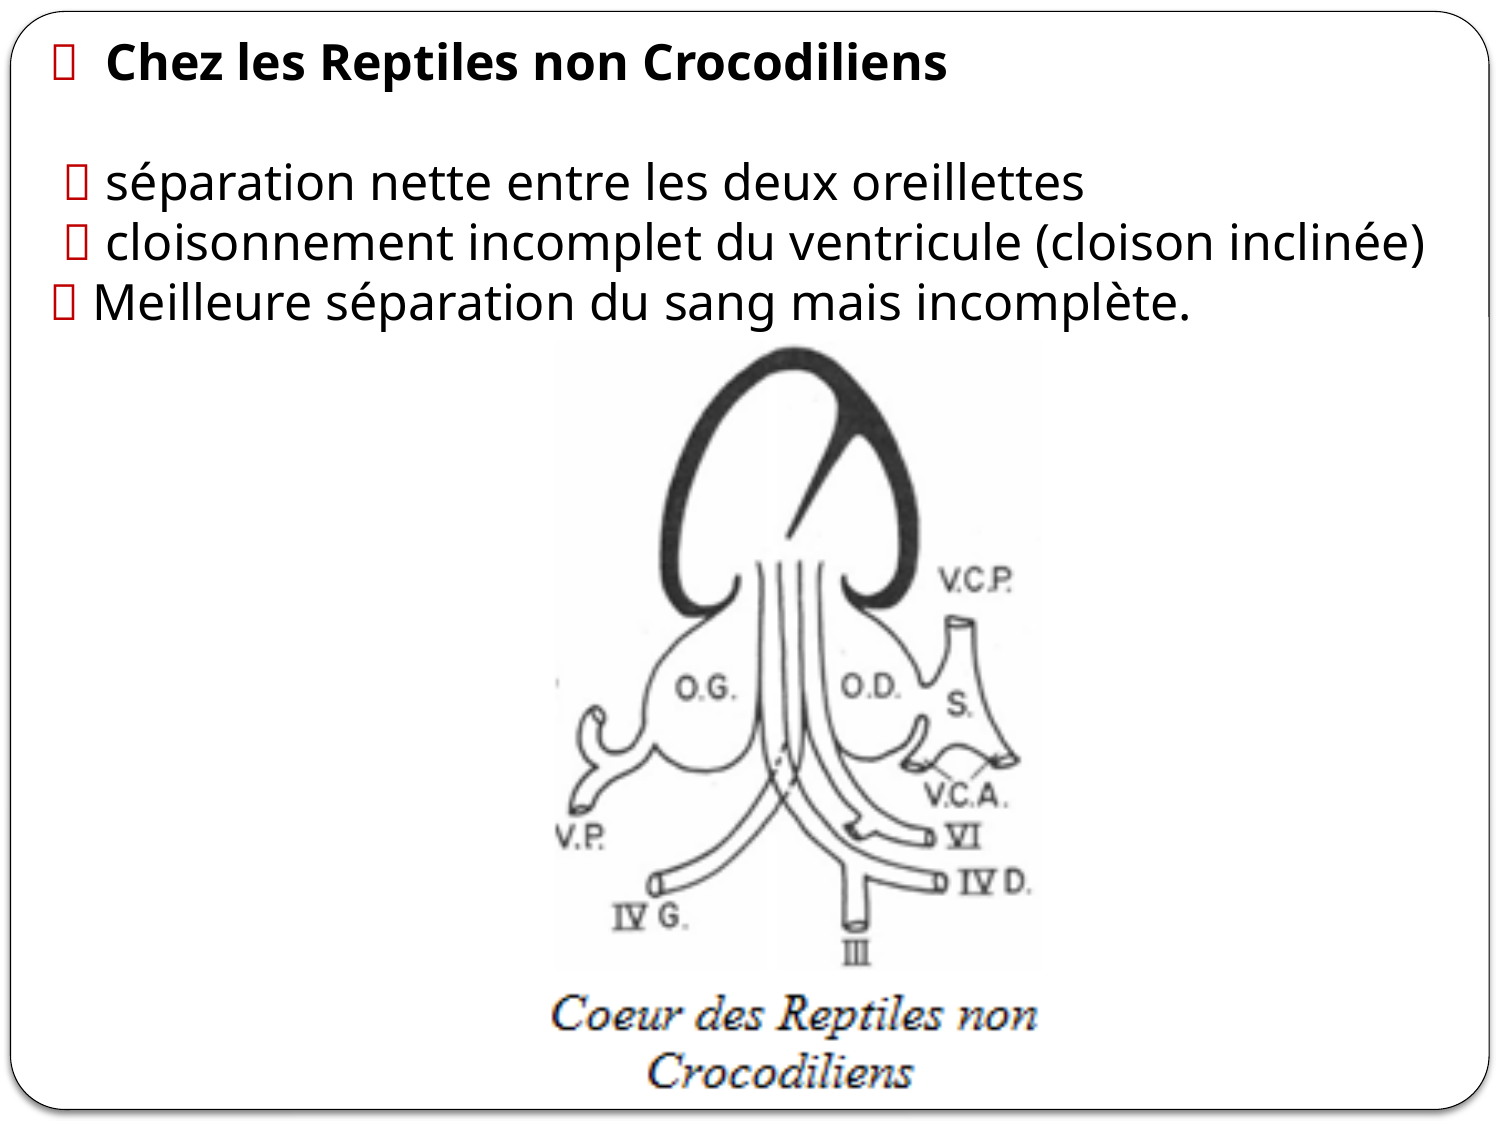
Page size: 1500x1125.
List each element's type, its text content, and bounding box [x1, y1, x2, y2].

picture [527, 339, 1055, 1102]
text_box  Chez les Reptiles non Crocodiliens  séparation nette entre les deux oreillettes  cloisonnement incomplet du ventricule (cloison inclinée)  Meilleure séparation du sang mais incomplète. [35, 23, 1465, 339]
